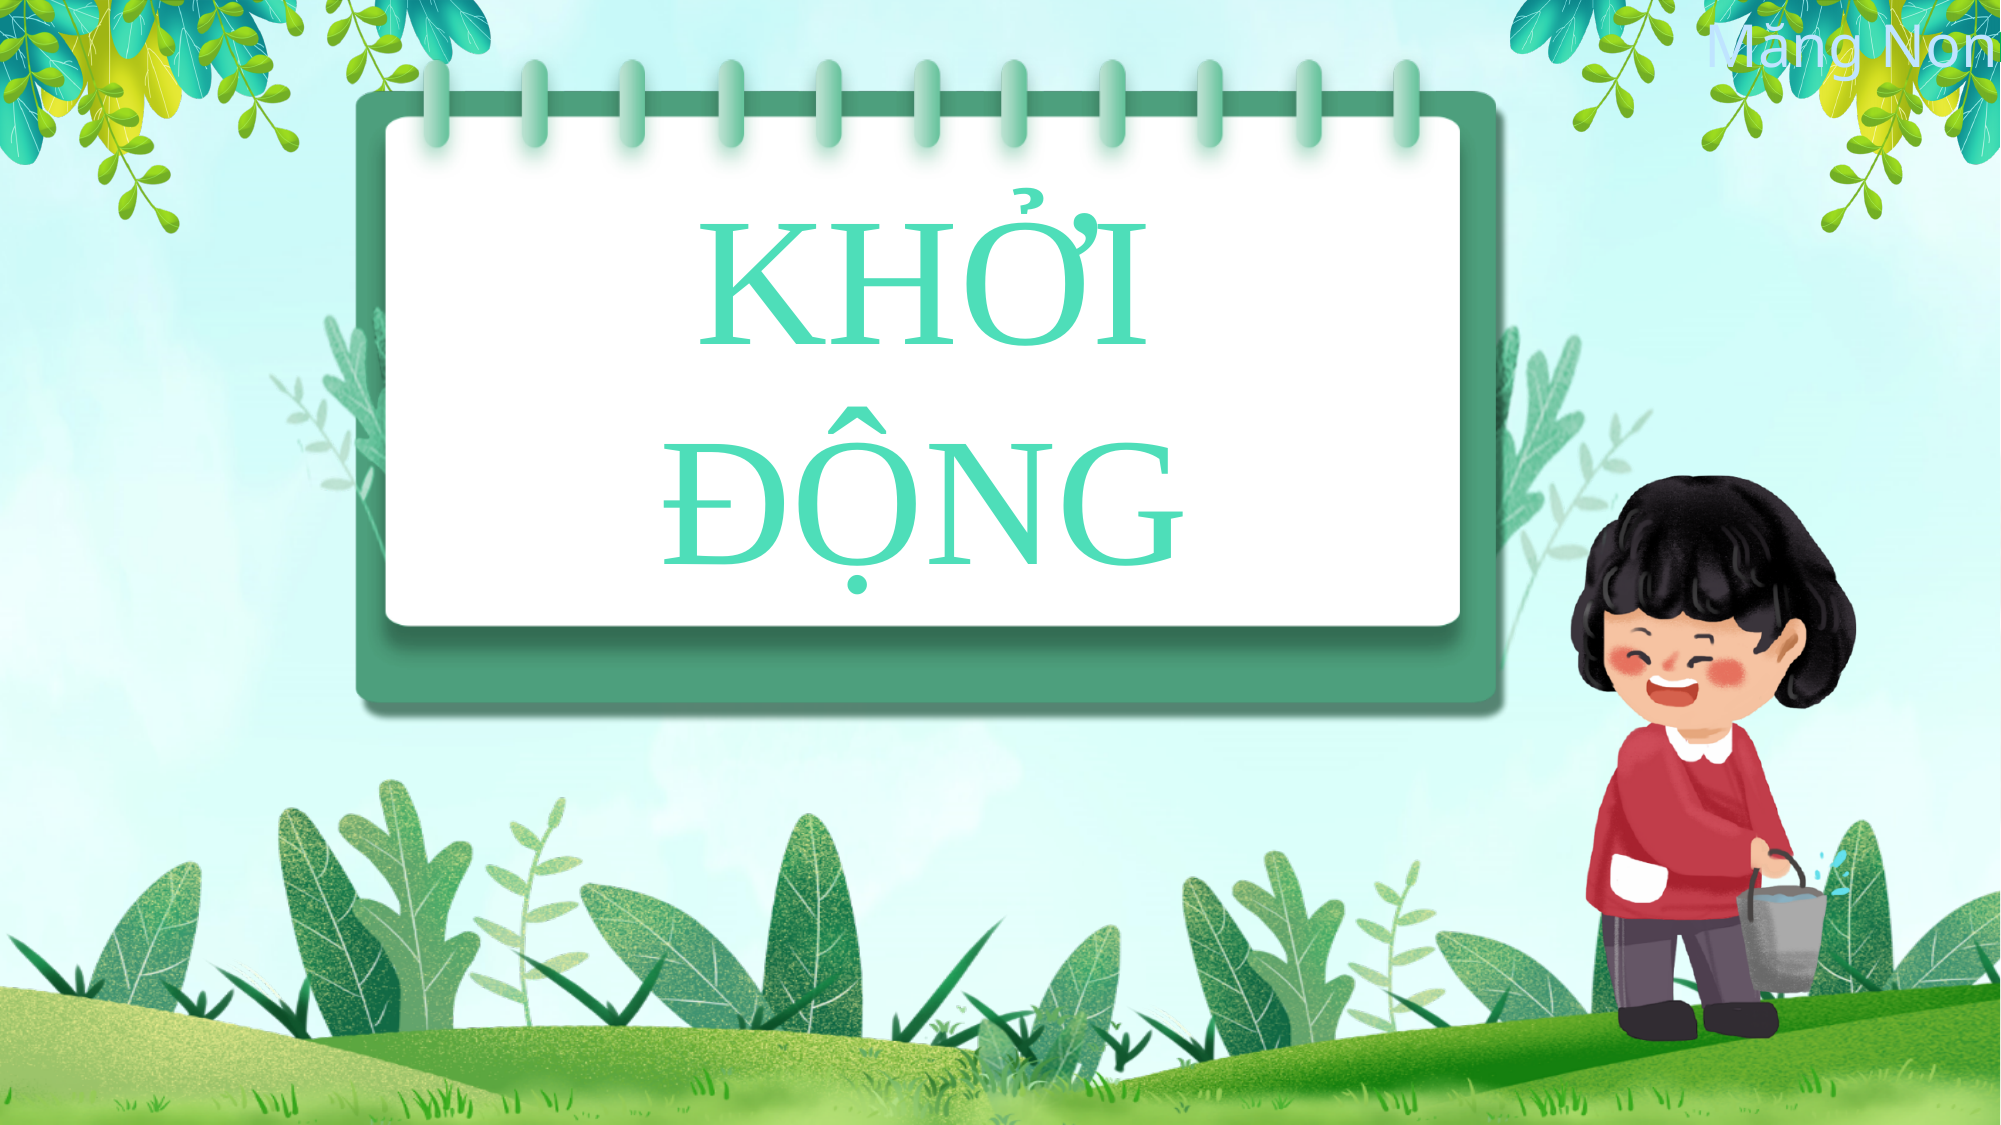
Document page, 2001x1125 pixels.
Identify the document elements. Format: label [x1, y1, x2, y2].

text_box [394, 150, 1454, 614]
picture [0, 0, 2001, 1125]
